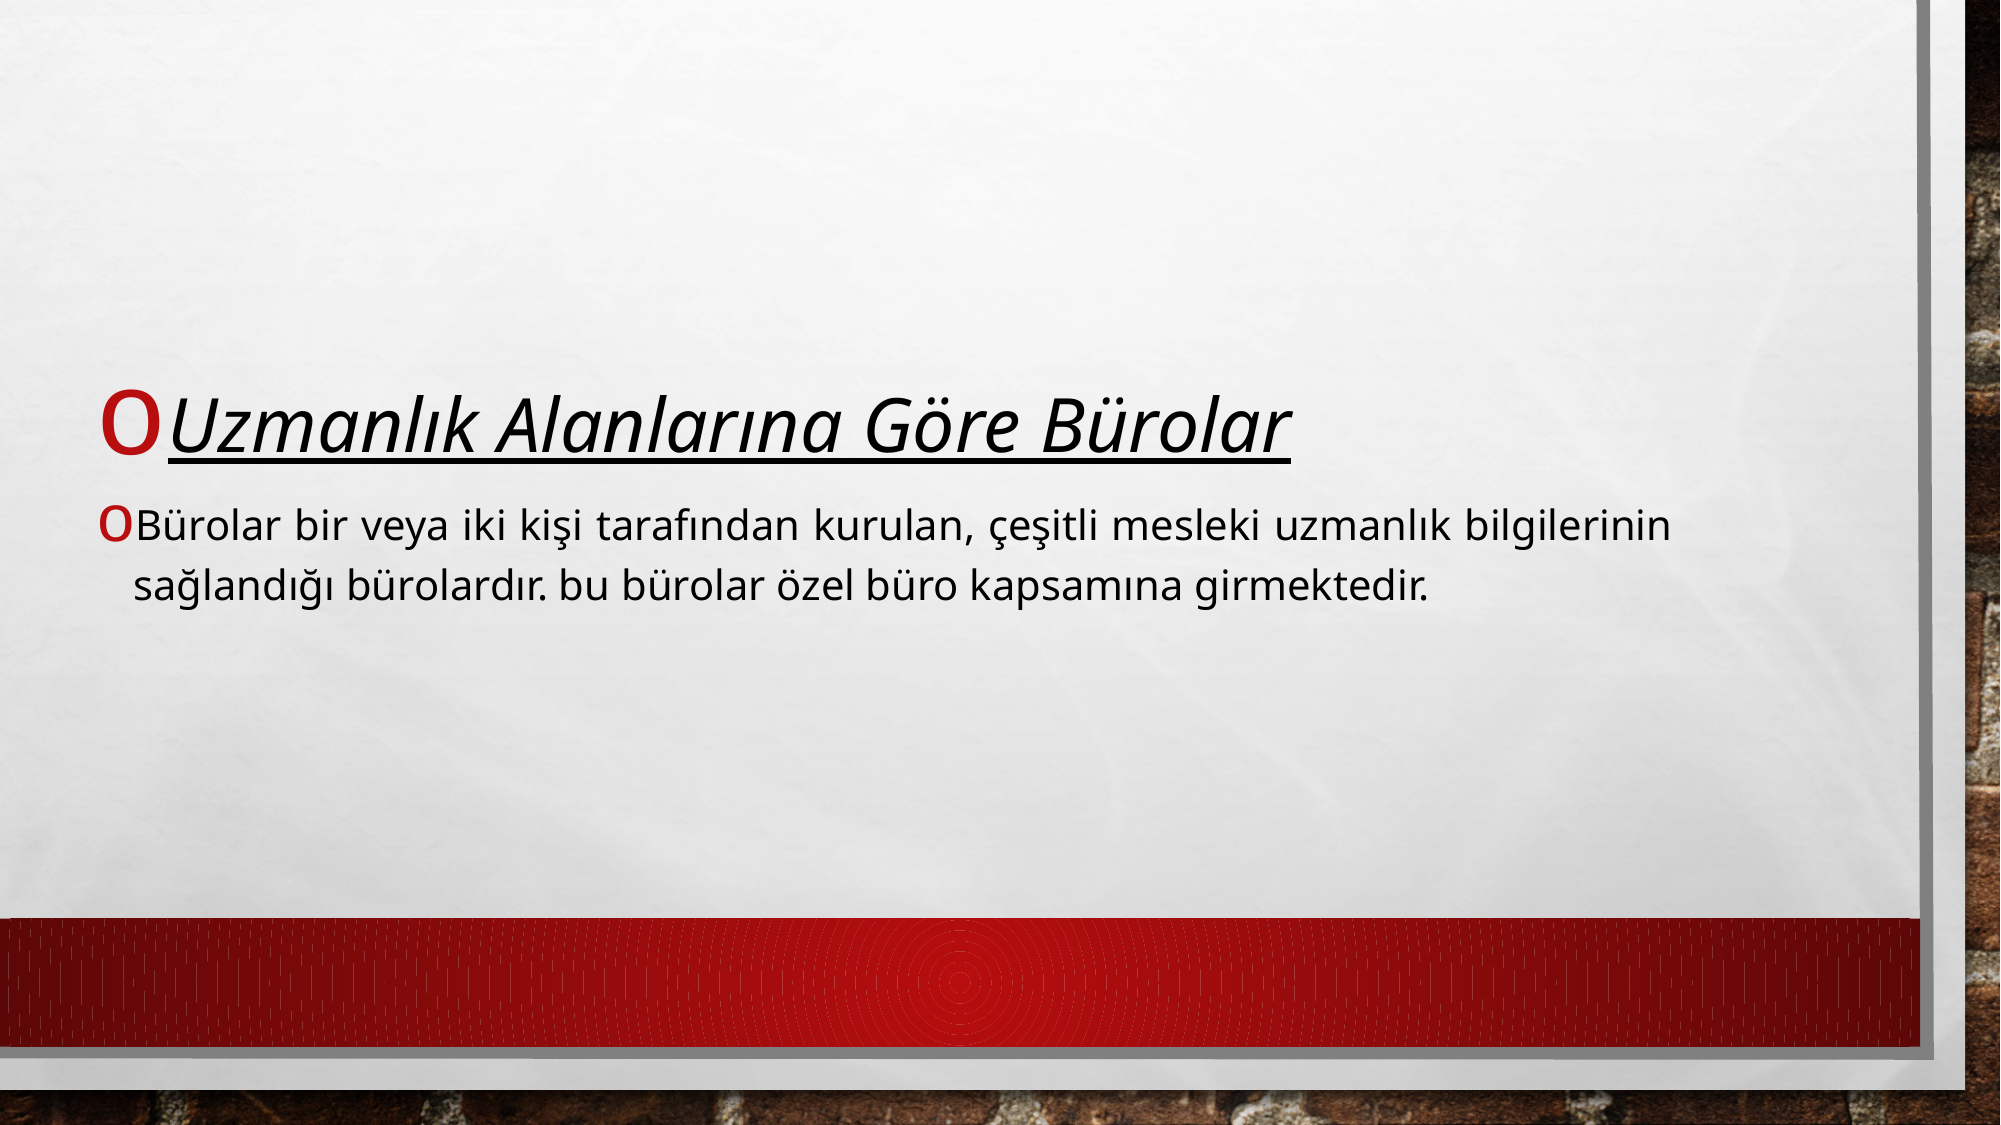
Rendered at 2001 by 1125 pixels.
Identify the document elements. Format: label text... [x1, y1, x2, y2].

list Uzmanlık Alanlarına Göre Bürolar Bürolar bir veya iki kişi tarafından kurulan, çeşitli mesleki uzmanlık bilgilerinin sağlandığı bürolardır. bu bürolar özel büro kapsamına girmektedir. [80, 80, 1689, 888]
picture [0, 0, 2000, 1125]
